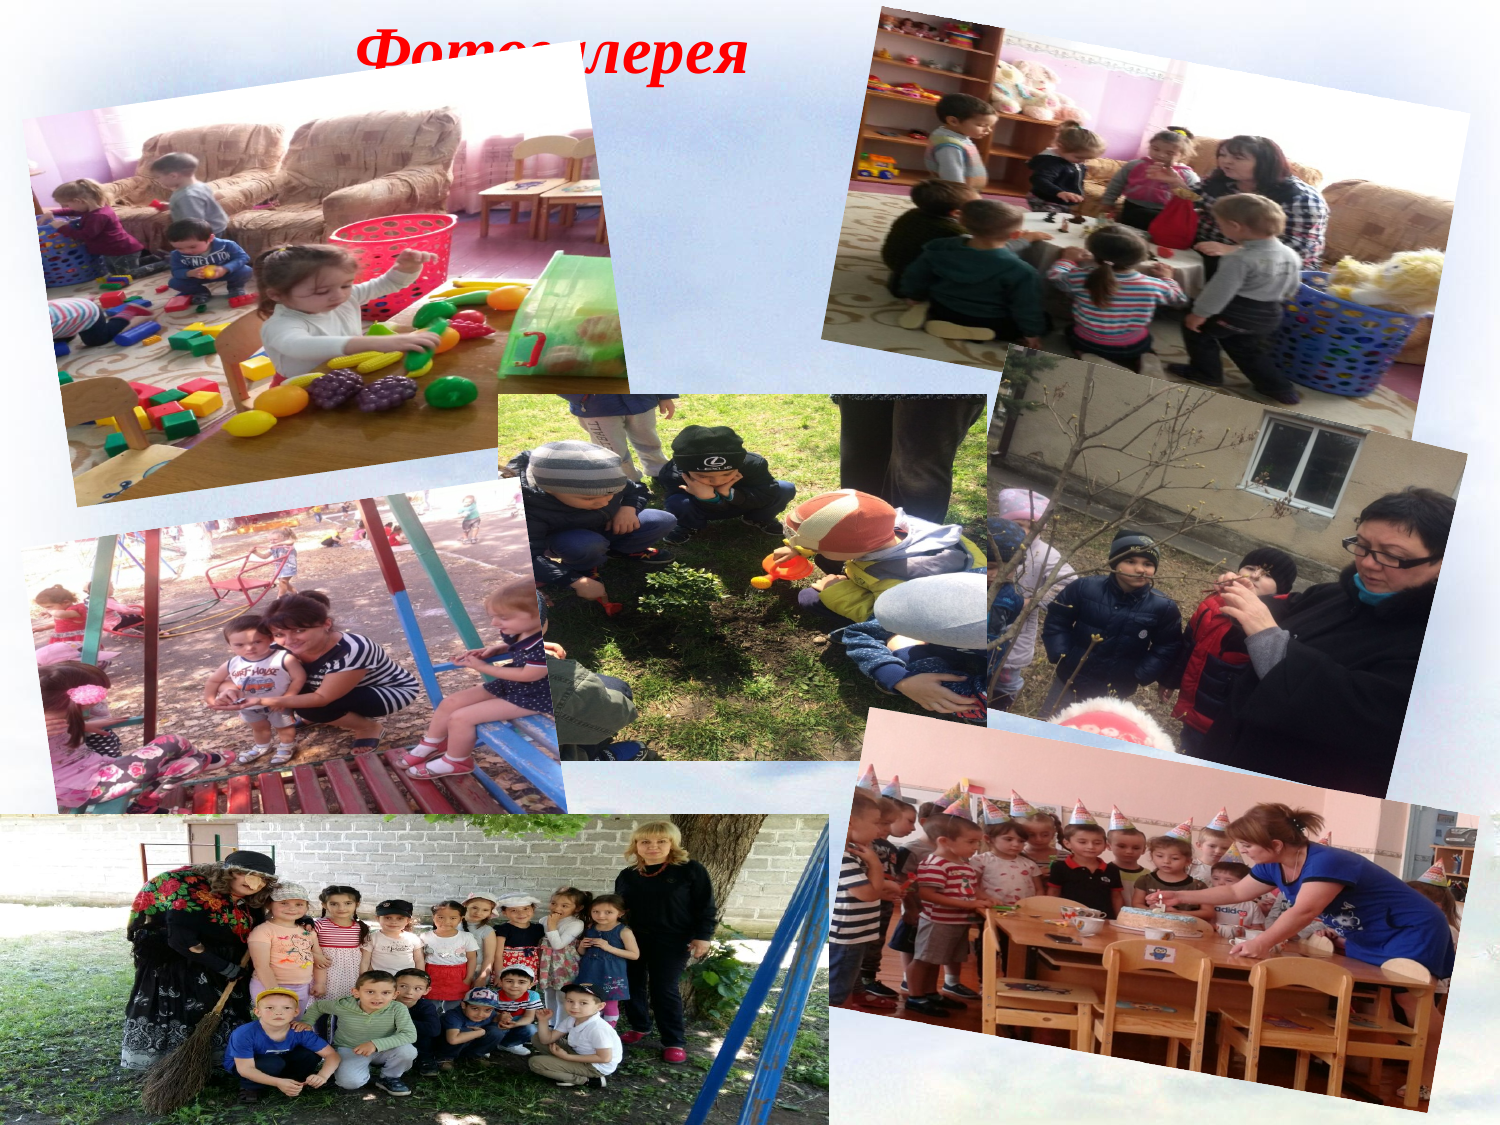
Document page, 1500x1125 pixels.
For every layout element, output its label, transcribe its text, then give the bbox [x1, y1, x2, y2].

text_box Фотогалерея [340, 0, 991, 95]
picture [0, 0, 1500, 1125]
